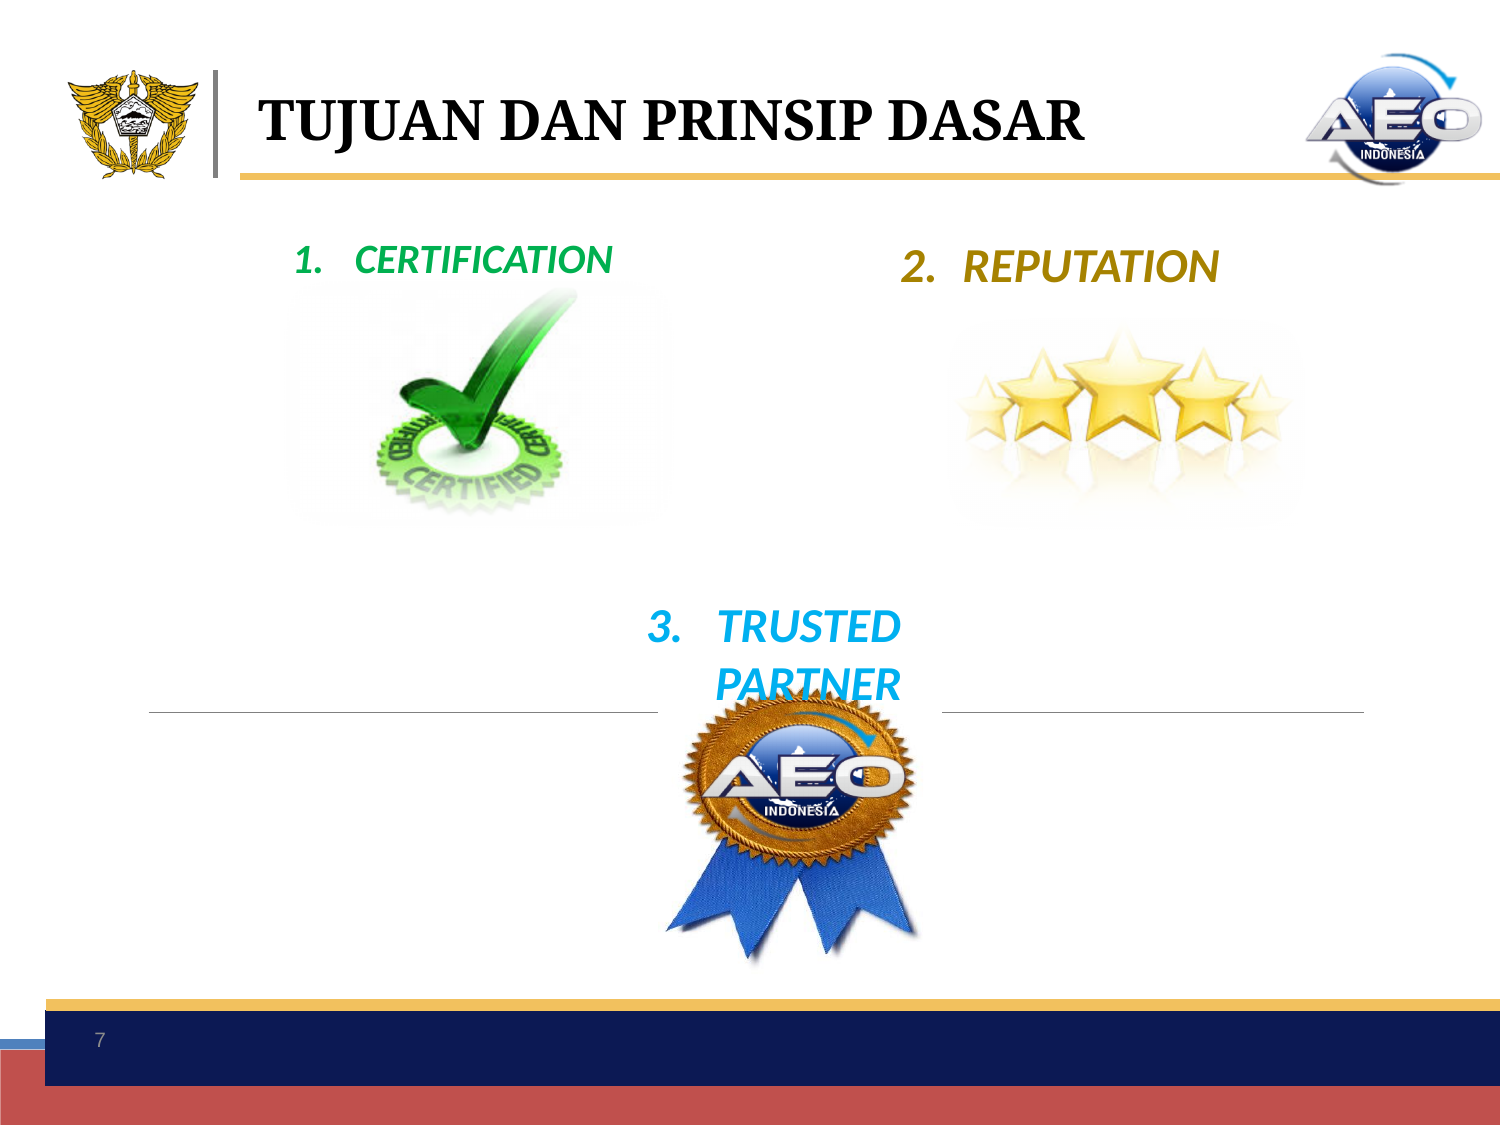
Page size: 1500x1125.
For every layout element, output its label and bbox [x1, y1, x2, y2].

text_box [44, 64, 1500, 1086]
text_box [856, 225, 1309, 533]
text_box [532, 585, 1014, 984]
text_box [258, 224, 677, 531]
picture [1302, 51, 1483, 187]
